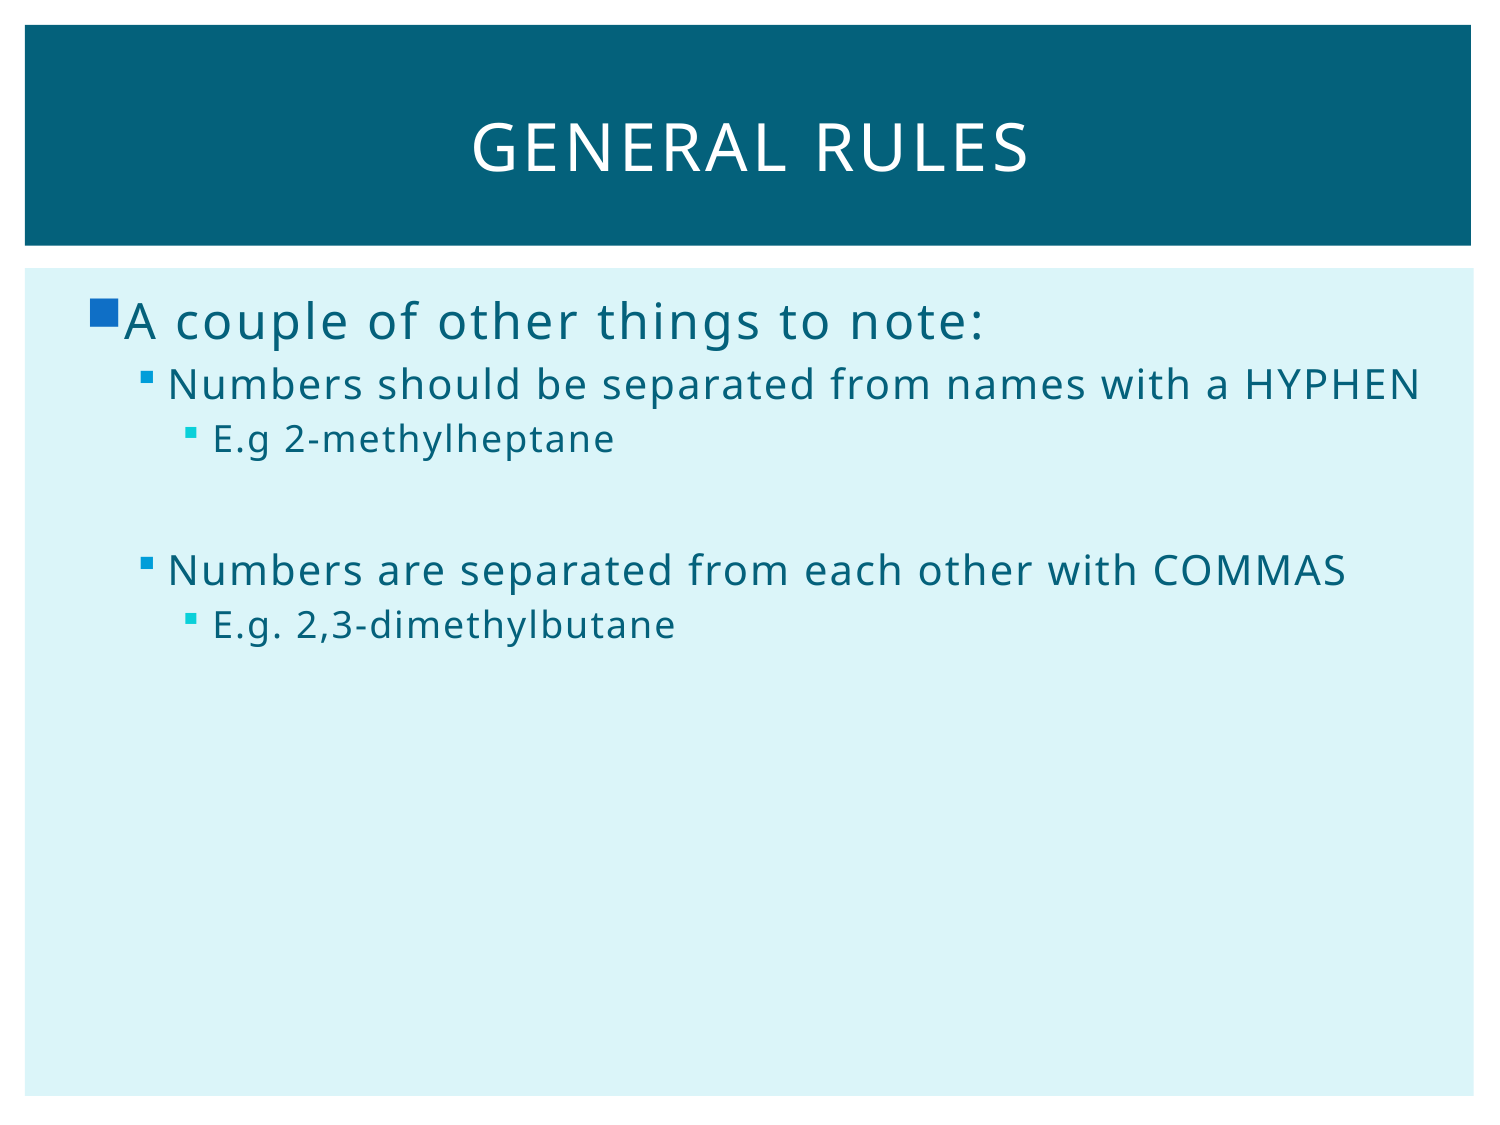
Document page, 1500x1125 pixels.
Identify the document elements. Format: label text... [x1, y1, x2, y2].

title General Rules [62, 58, 1438, 232]
list A couple of other things to note: Numbers should be separated from names with a HYPHEN E.g 2-methylheptane Numbers are separated from each other with COMMAS E.g. 2,3-dimethylbutane [62, 281, 1442, 1005]
